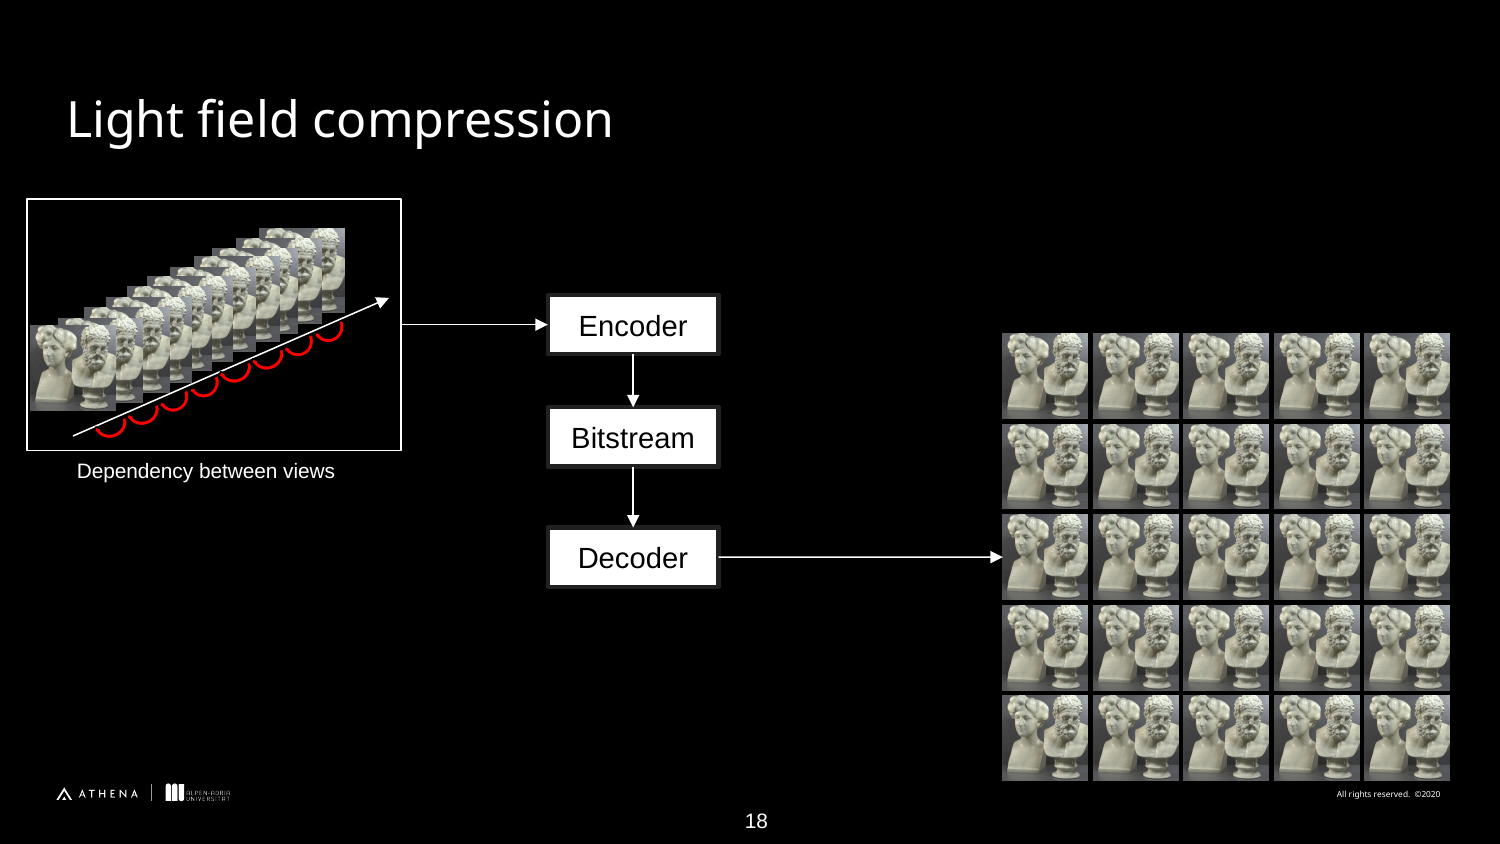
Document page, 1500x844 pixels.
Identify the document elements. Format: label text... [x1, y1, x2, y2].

picture [165, 783, 230, 802]
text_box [210, 301, 353, 391]
text_box Light field compression [51, 72, 1449, 167]
picture [56, 787, 138, 800]
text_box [1002, 333, 1450, 781]
text_box Decoder [547, 527, 719, 587]
text_box Dependency between views [61, 460, 367, 490]
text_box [26, 198, 402, 451]
slide_number 18 [727, 804, 786, 844]
text_box Bitstream [547, 407, 719, 467]
text_box Encoder [547, 295, 719, 355]
